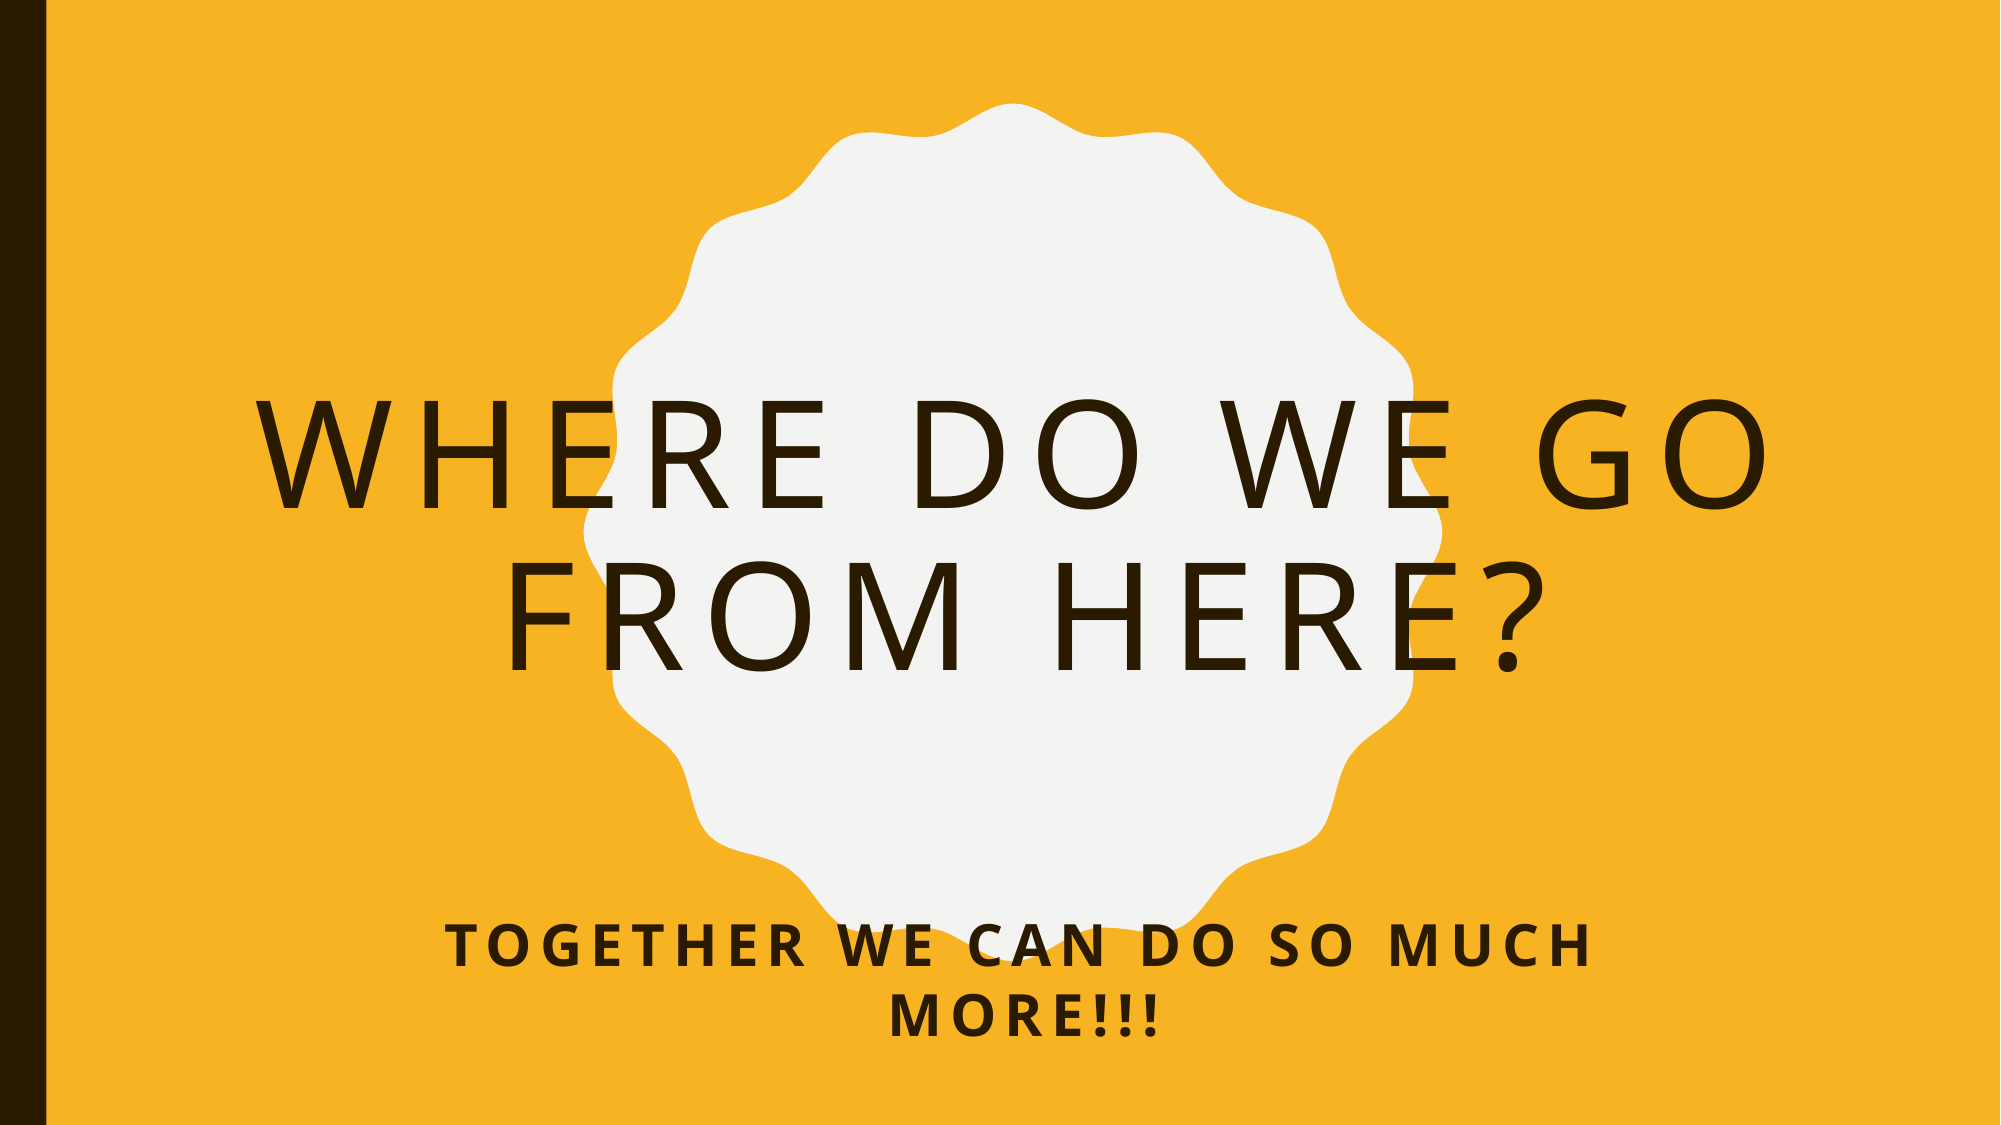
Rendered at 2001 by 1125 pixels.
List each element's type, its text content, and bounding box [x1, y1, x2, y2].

subtitle TOGETHER WE CAN DO SO MUCH MORE!!! [363, 901, 1684, 1064]
title Where do we go from here? [176, 180, 1870, 902]
